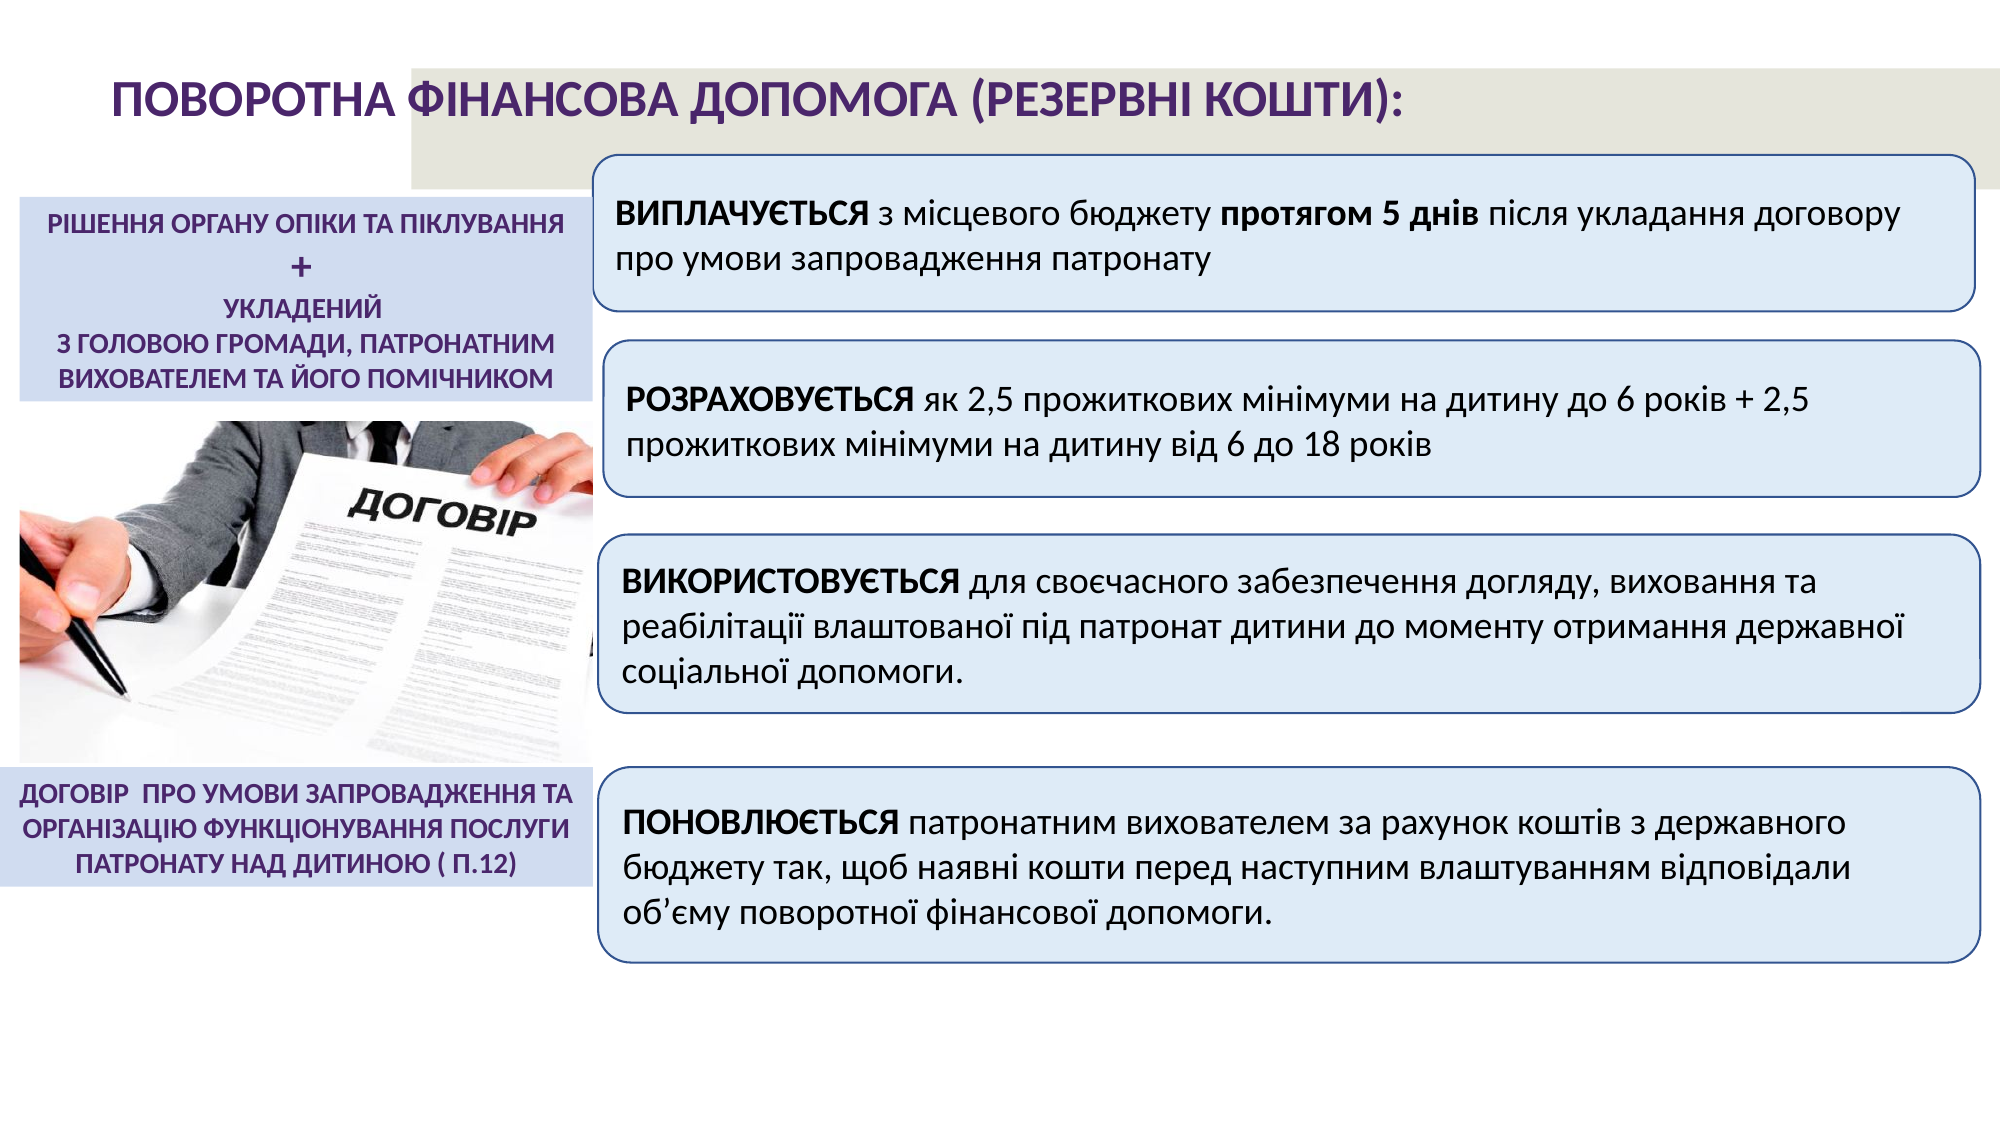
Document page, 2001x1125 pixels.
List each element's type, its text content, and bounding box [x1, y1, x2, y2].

text_box ВИКОРИСТОВУЄТЬСЯ для своєчасного забезпечення догляду, виховання та реабілітації влаштованої під патронат дитини до моменту отримання державної соціальної допомоги. [597, 533, 1982, 715]
text_box ДОГОВІР ПРО УМОВИ ЗАПРОВАДЖЕННЯ ТА ОРГАНІЗАЦІЮ ФУНКЦІОНУВАННЯ ПОСЛУГИ ПАТРОНАТУ НАД ДИТИНОЮ ( п.12) [0, 767, 593, 887]
text_box Поворотна фінансова допомога (Резервні кошти): [96, 57, 1689, 154]
text_box РІШЕННЯ ОРГАНУ ОПІКИ ТА ПІКЛУВАННЯ + Укладений З головою громади, патронатним вихователем та його помічником [19, 196, 593, 402]
picture [19, 421, 593, 763]
text_box ВИПЛАЧУЄТЬСЯ з місцевого бюджету протягом 5 днів після укладання договору про умови запровадження патронату [591, 153, 1976, 313]
text_box РОЗРАХОВУЄТЬСЯ як 2,5 прожиткових мінімуми на дитину до 6 років + 2,5 прожиткових мінімуми на дитину від 6 до 18 років [602, 339, 1982, 498]
text_box ПОНОВЛЮЄТЬСЯ патронатним вихователем за рахунок коштів з державного бюджету так, щоб наявні кошти перед наступним влаштуванням відповідали об’єму поворотної фінансової допомоги. [597, 766, 1982, 964]
